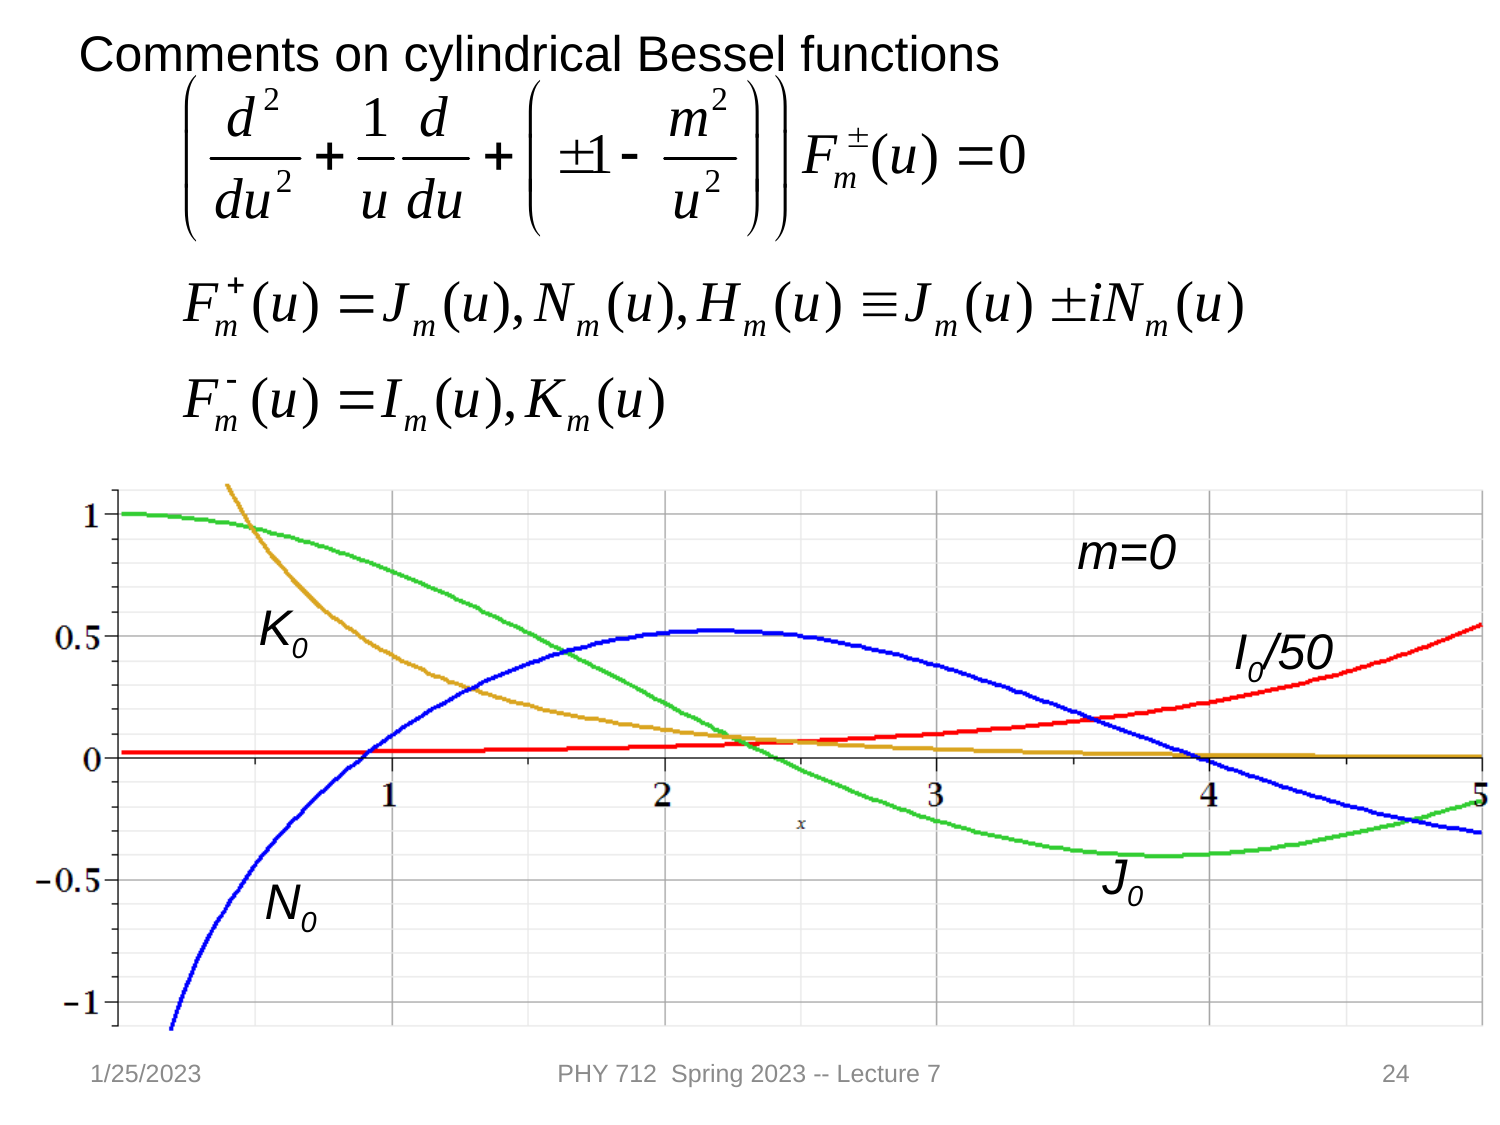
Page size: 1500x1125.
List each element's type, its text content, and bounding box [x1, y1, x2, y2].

text_box Comments on cylindrical Bessel functions [63, 14, 1252, 89]
slide_number 24 [1074, 1046, 1425, 1103]
picture [0, 477, 1500, 1038]
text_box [176, 69, 1251, 440]
footer PHY 712 Spring 2023 -- Lecture 7 [512, 1046, 988, 1103]
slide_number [75, 1046, 425, 1103]
